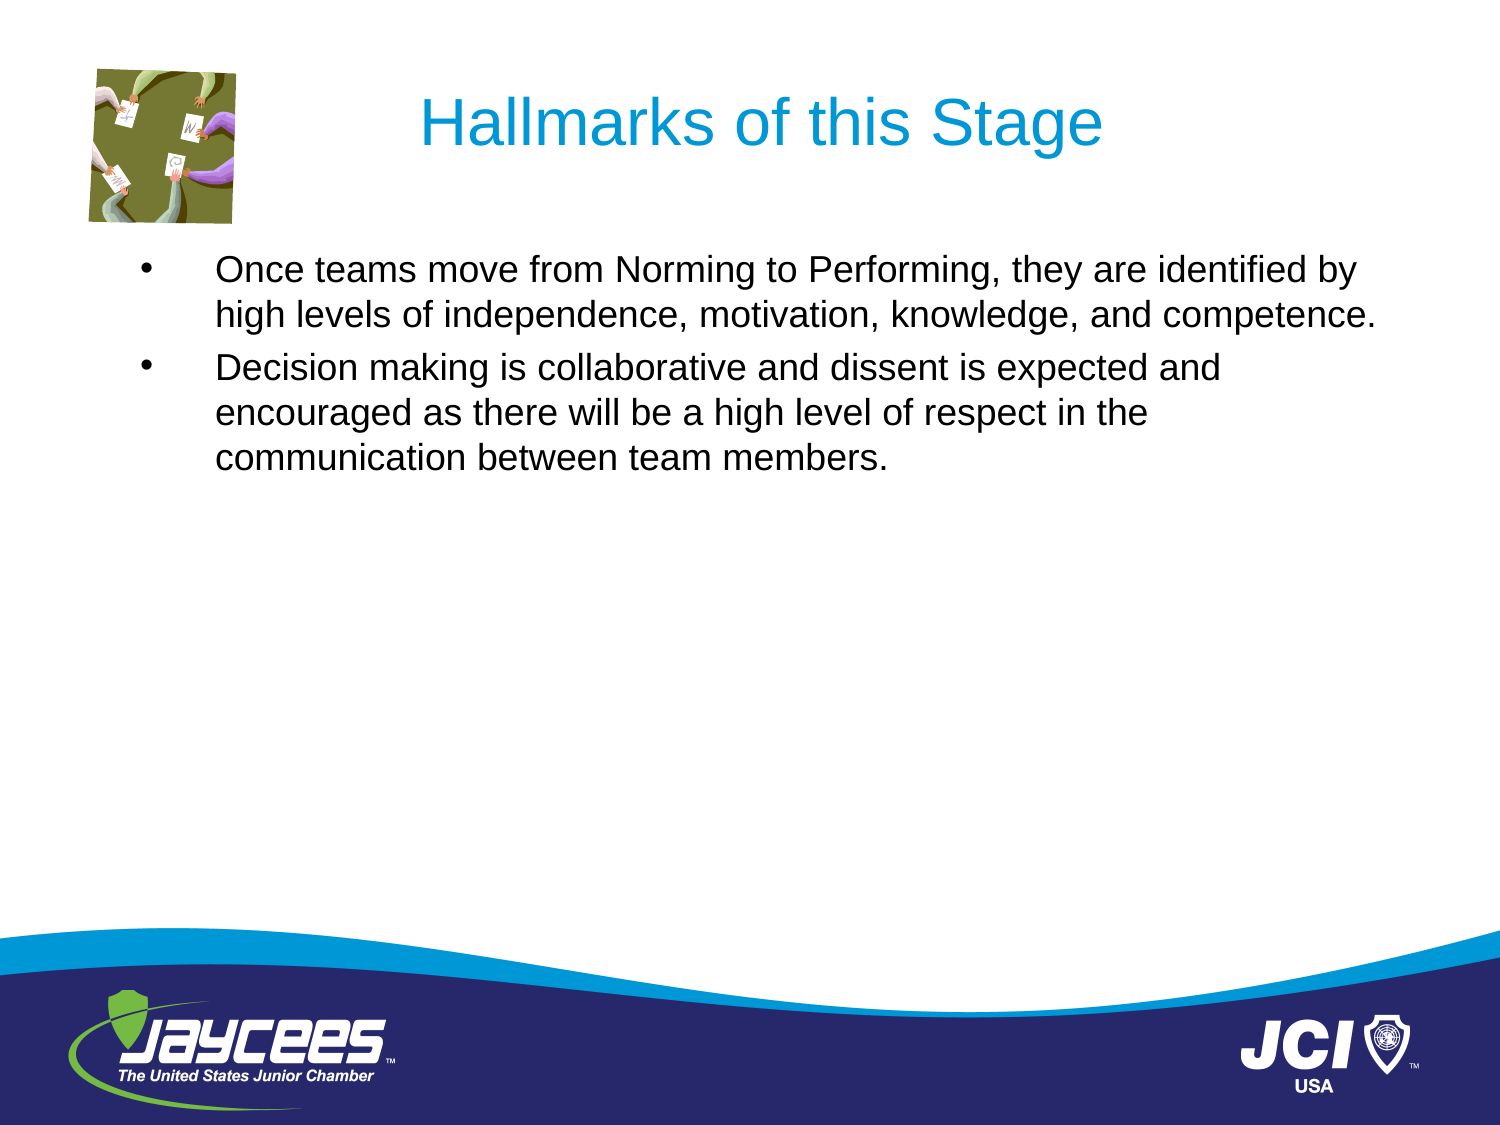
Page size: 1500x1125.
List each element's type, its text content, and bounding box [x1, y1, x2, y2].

list Once teams move from Norming to Performing, they are identified by high levels of independence, motivation, knowledge, and competence. Decision making is collaborative and dissent is expected and encouraged as there will be a high level of respect in the communication between team members. [125, 237, 1400, 913]
picture [0, 0, 1500, 1012]
title Hallmarks of this Stage [125, 24, 1400, 213]
picture [0, 959, 1500, 1125]
